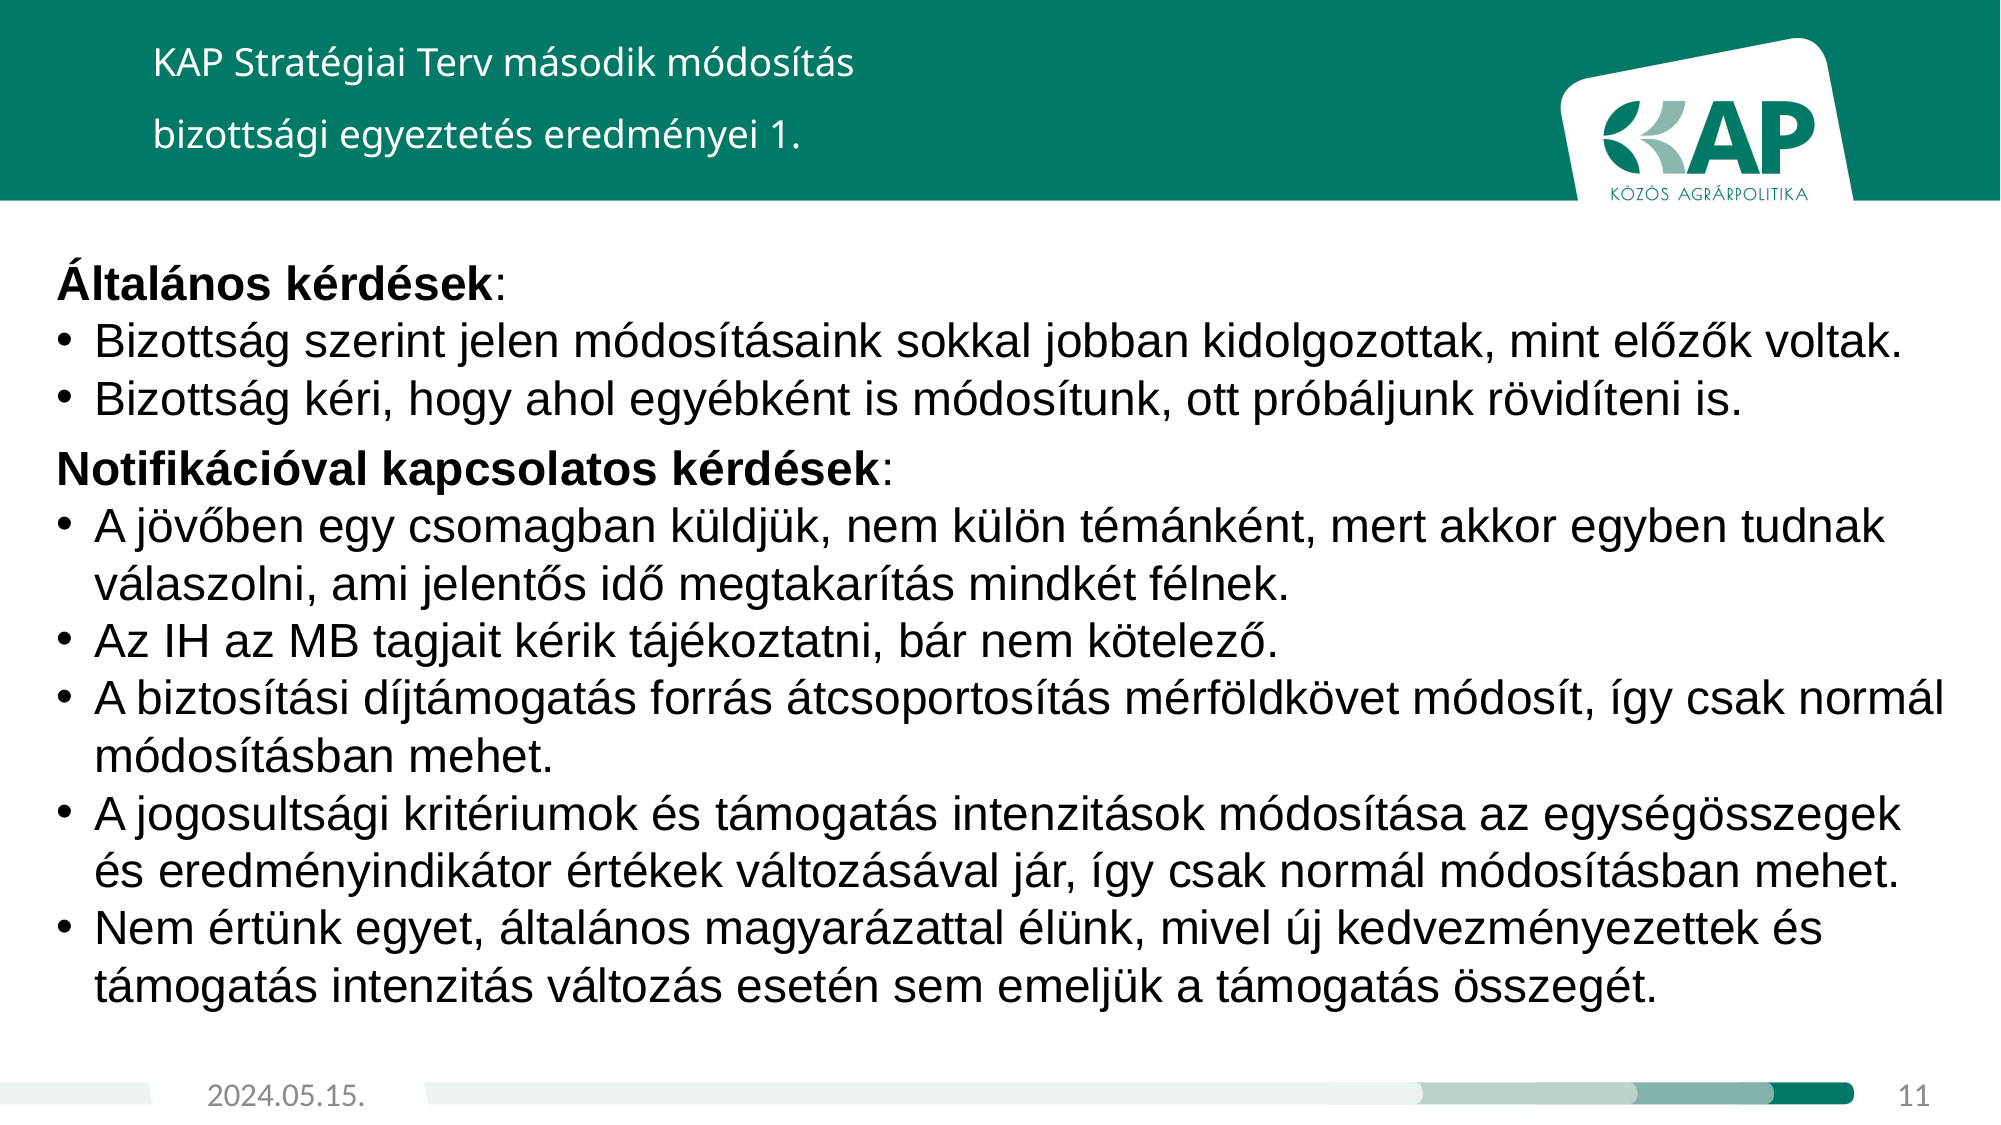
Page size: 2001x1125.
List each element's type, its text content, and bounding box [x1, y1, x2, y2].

text_box 2024.05.15. [0, 1061, 382, 1125]
picture [0, 0, 2001, 1125]
list Általános kérdések: Bizottság szerint jelen módosításaink sokkal jobban kidolgozottak, mint előzők voltak. Bizottság kéri, hogy ahol egyébként is módosítunk, ott próbáljunk rövidíteni is. Notifikációval kapcsolatos kérdések: A jövőben egy csomagban küldjük, nem külön témánként, mert akkor egyben tudnak válaszolni, ami jelentős idő megtakarítás mindkét félnek. Az IH az MB tagjait kérik tájékoztatni, bár nem kötelező. A biztosítási díjtámogatás forrás átcsoportosítás mérföldkövet módosít, így csak normál módosításban mehet. A jogosultsági kritériumok és támogatás intenzitások módosítása az egységösszegek és eredményindikátor értékek változásával jár, így csak normál módosításban mehet. Nem értünk egyet, általános magyarázattal élünk, mivel új kedvezményezettek és támogatás intenzitás változás esetén sem emeljük a támogatás összegét. [41, 244, 1965, 1040]
text_box 11 [896, 1061, 1946, 1125]
text_box KAP Stratégiai Terv második módosítás bizottsági egyeztetés eredményei 1. [137, 0, 2000, 223]
